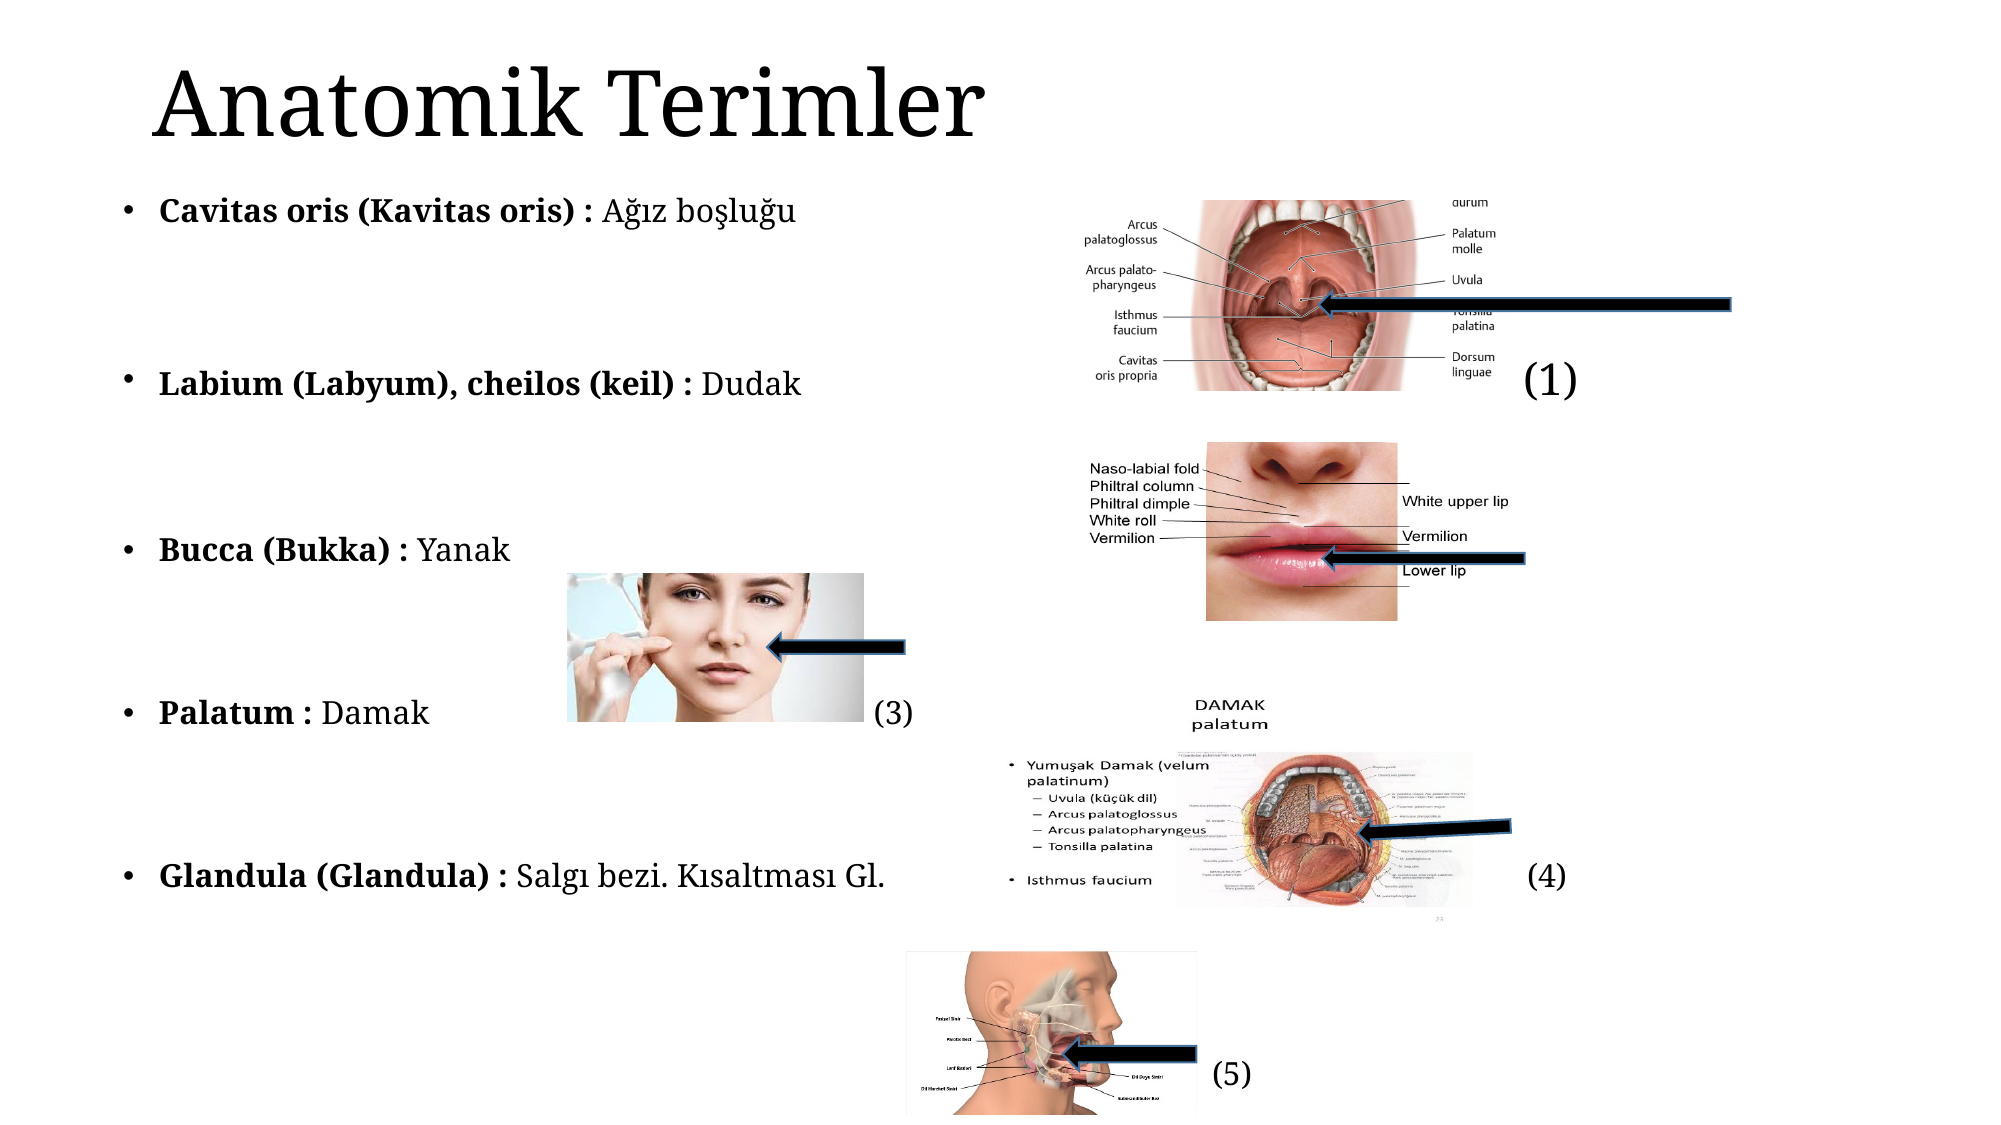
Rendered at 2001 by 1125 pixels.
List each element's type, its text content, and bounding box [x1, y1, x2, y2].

text_box [1512, 297, 1732, 313]
picture [567, 573, 864, 722]
text_box [1473, 818, 1513, 836]
picture [906, 951, 1197, 1115]
title Anatomik Terimler [137, 53, 1863, 187]
picture [986, 683, 1473, 933]
picture [1083, 442, 1512, 621]
text_box [864, 639, 906, 655]
text_box [1512, 551, 1526, 566]
picture [1083, 200, 1512, 391]
list Cavitas oris (Kavitas oris) : Ağız boşluğu Labium (Labyum), cheilos (keil) : Dudak (1) Bucca (Bukka) : Yanak (2) Palatum : Damak (3) Glandula (Glandula) : Salgı bezi. Kısaltması Gl. (4) (5) [108, 187, 1863, 1108]
